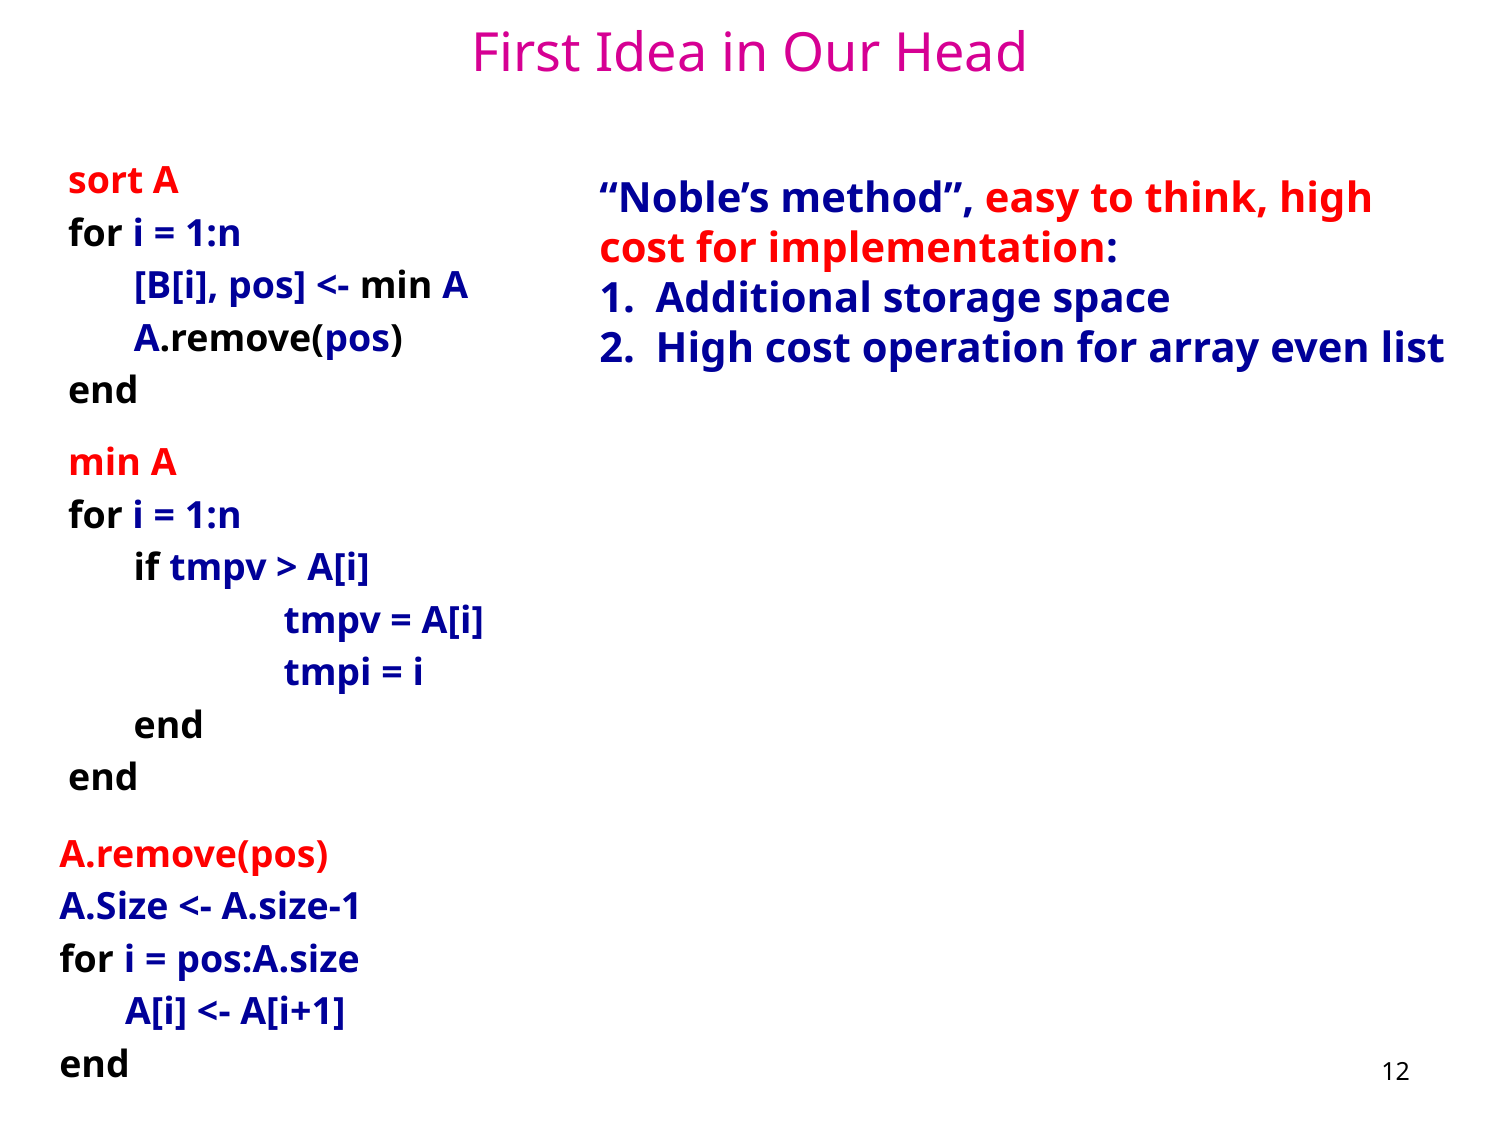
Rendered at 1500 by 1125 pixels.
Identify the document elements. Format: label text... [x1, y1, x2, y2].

text_box A.remove(pos) A.Size <- A.size-1 for i = pos:A.size A[i] <- A[i+1] end [44, 822, 547, 1112]
title First Idea in Our Head [75, 9, 1425, 90]
text_box min A for i = 1:n if tmpv > A[i] tmpv = A[i] tmpi = i end end [53, 430, 555, 853]
slide_number 12 [1074, 1042, 1425, 1103]
list sort A for i = 1:n [B[i], pos] <- min A A.remove(pos) end [53, 149, 538, 409]
